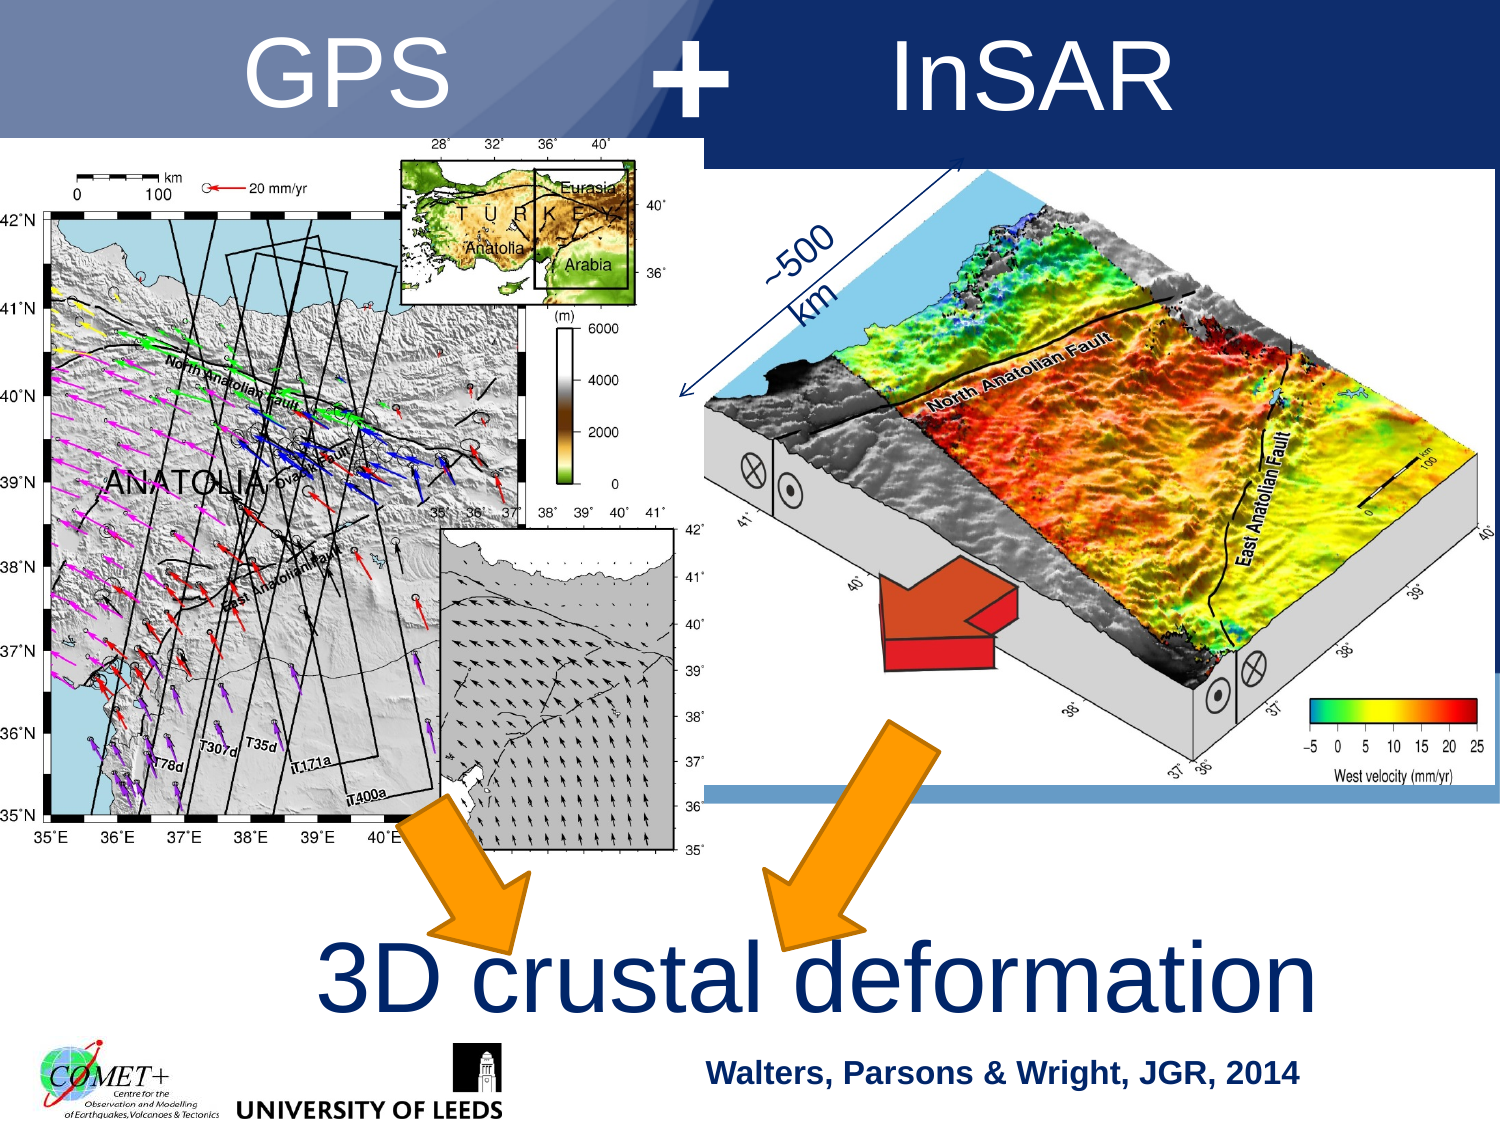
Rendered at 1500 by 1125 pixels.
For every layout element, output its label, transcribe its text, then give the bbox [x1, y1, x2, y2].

text_box Walters, Parsons & Wright, JGR, 2014 [690, 1043, 1465, 1099]
text_box + [537, 0, 845, 155]
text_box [678, 157, 965, 398]
picture [0, 0, 1500, 1125]
text_box 3D crustal deformation [171, 905, 1465, 1040]
text_box [417, 864, 532, 905]
text_box InSAR [845, 3, 1247, 138]
text_box [762, 793, 917, 905]
text_box GPS [194, 0, 502, 136]
